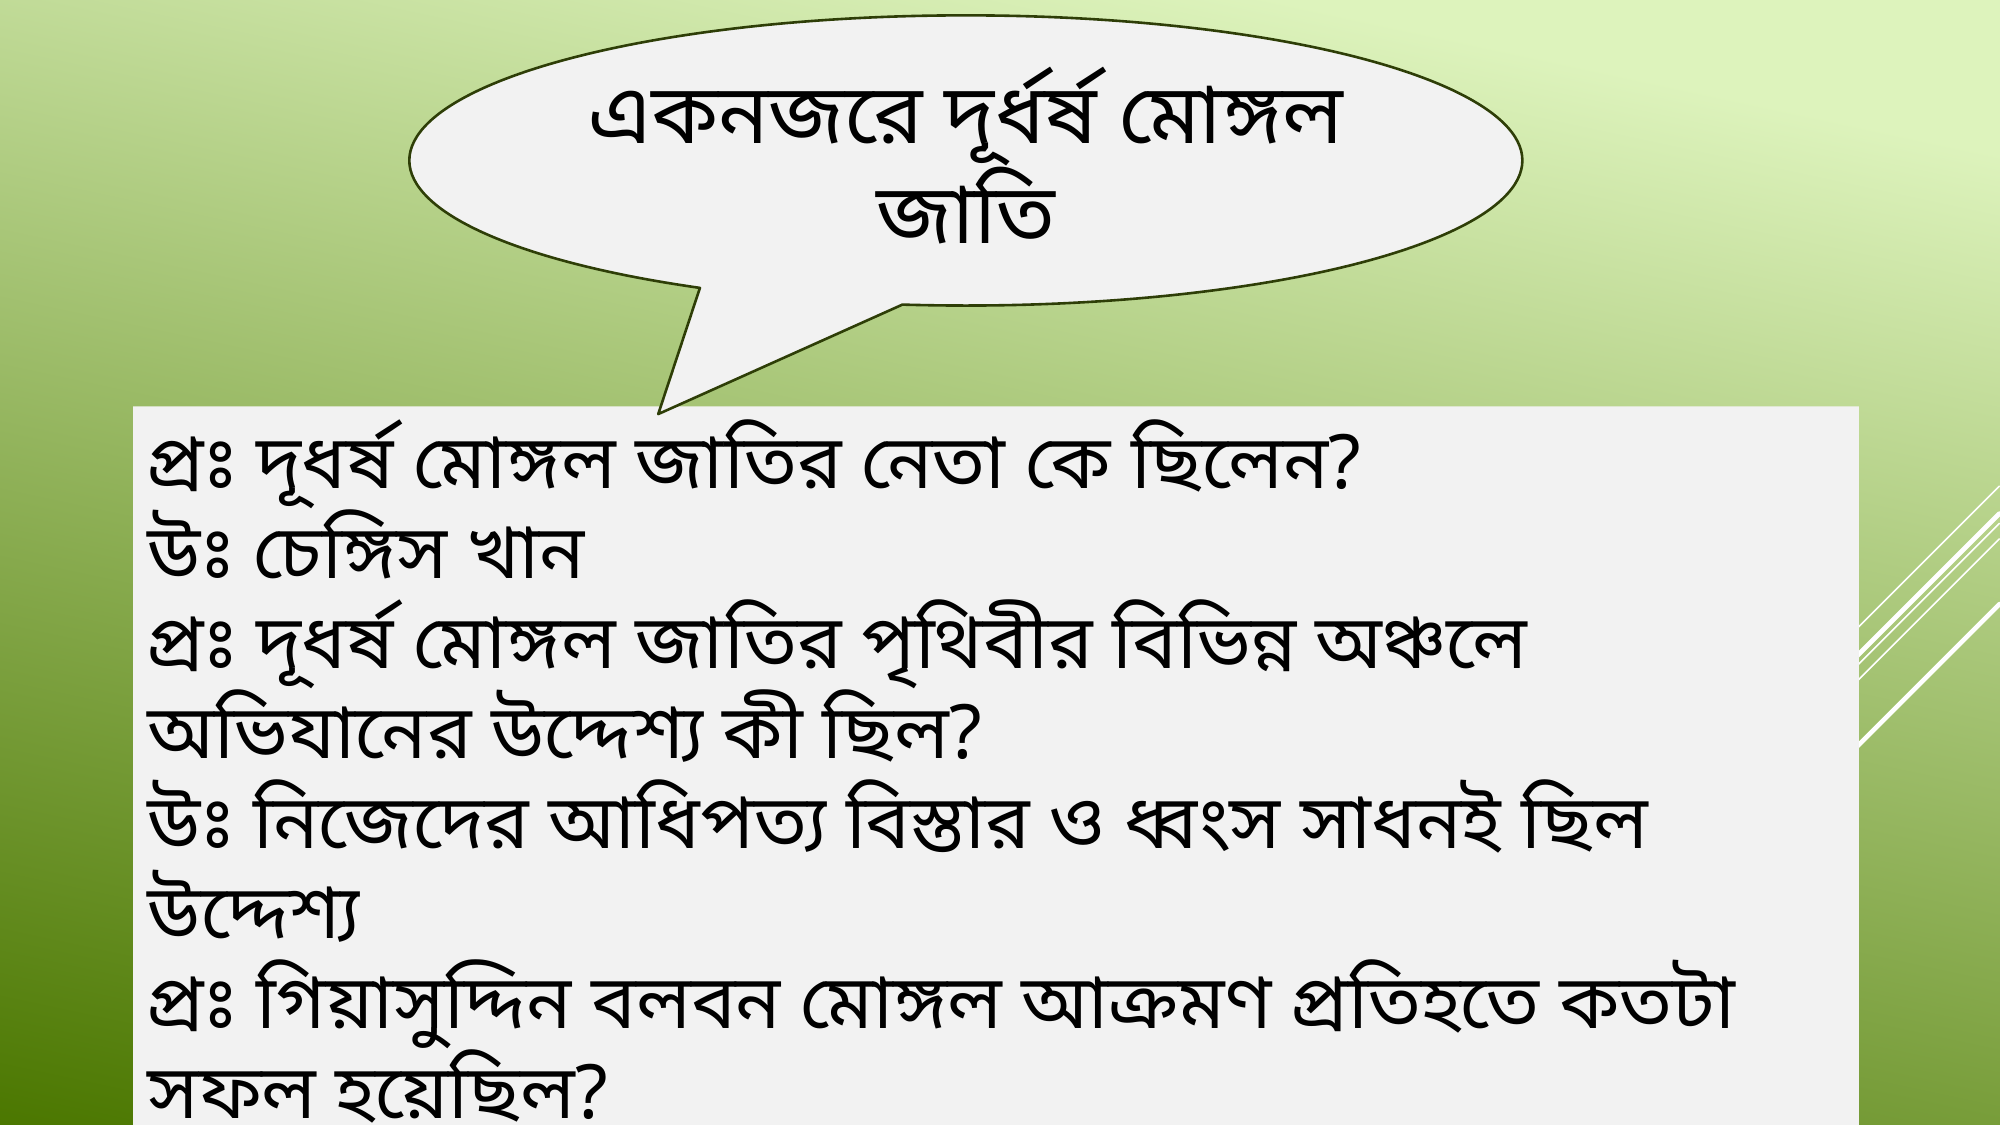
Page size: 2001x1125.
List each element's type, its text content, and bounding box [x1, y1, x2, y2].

text_box প্রঃ দূধর্ষ মোঙ্গল জাতির নেতা কে ছিলেন? উঃ চেঙ্গিস খান প্রঃ দূধর্ষ মোঙ্গল জাতির পৃথিবীর বিভিন্ন অঞ্চলে অভিযানের উদ্দেশ্য কী ছিল? উঃ নিজেদের আধিপত্য বিস্তার ও ধ্বংস সাধনই ছিল উদ্দেশ্য প্রঃ গিয়াসুদ্দিন বলবন মোঙ্গল আক্রমণ প্রতিহতে কতটা সফল হয়েছিল? উঃ অধিকাংশই সফল হয়েছিলেন [133, 406, 1859, 1125]
text_box একনজরে দূর্ধর্ষ মোঙ্গল জাতি [408, 14, 1524, 416]
